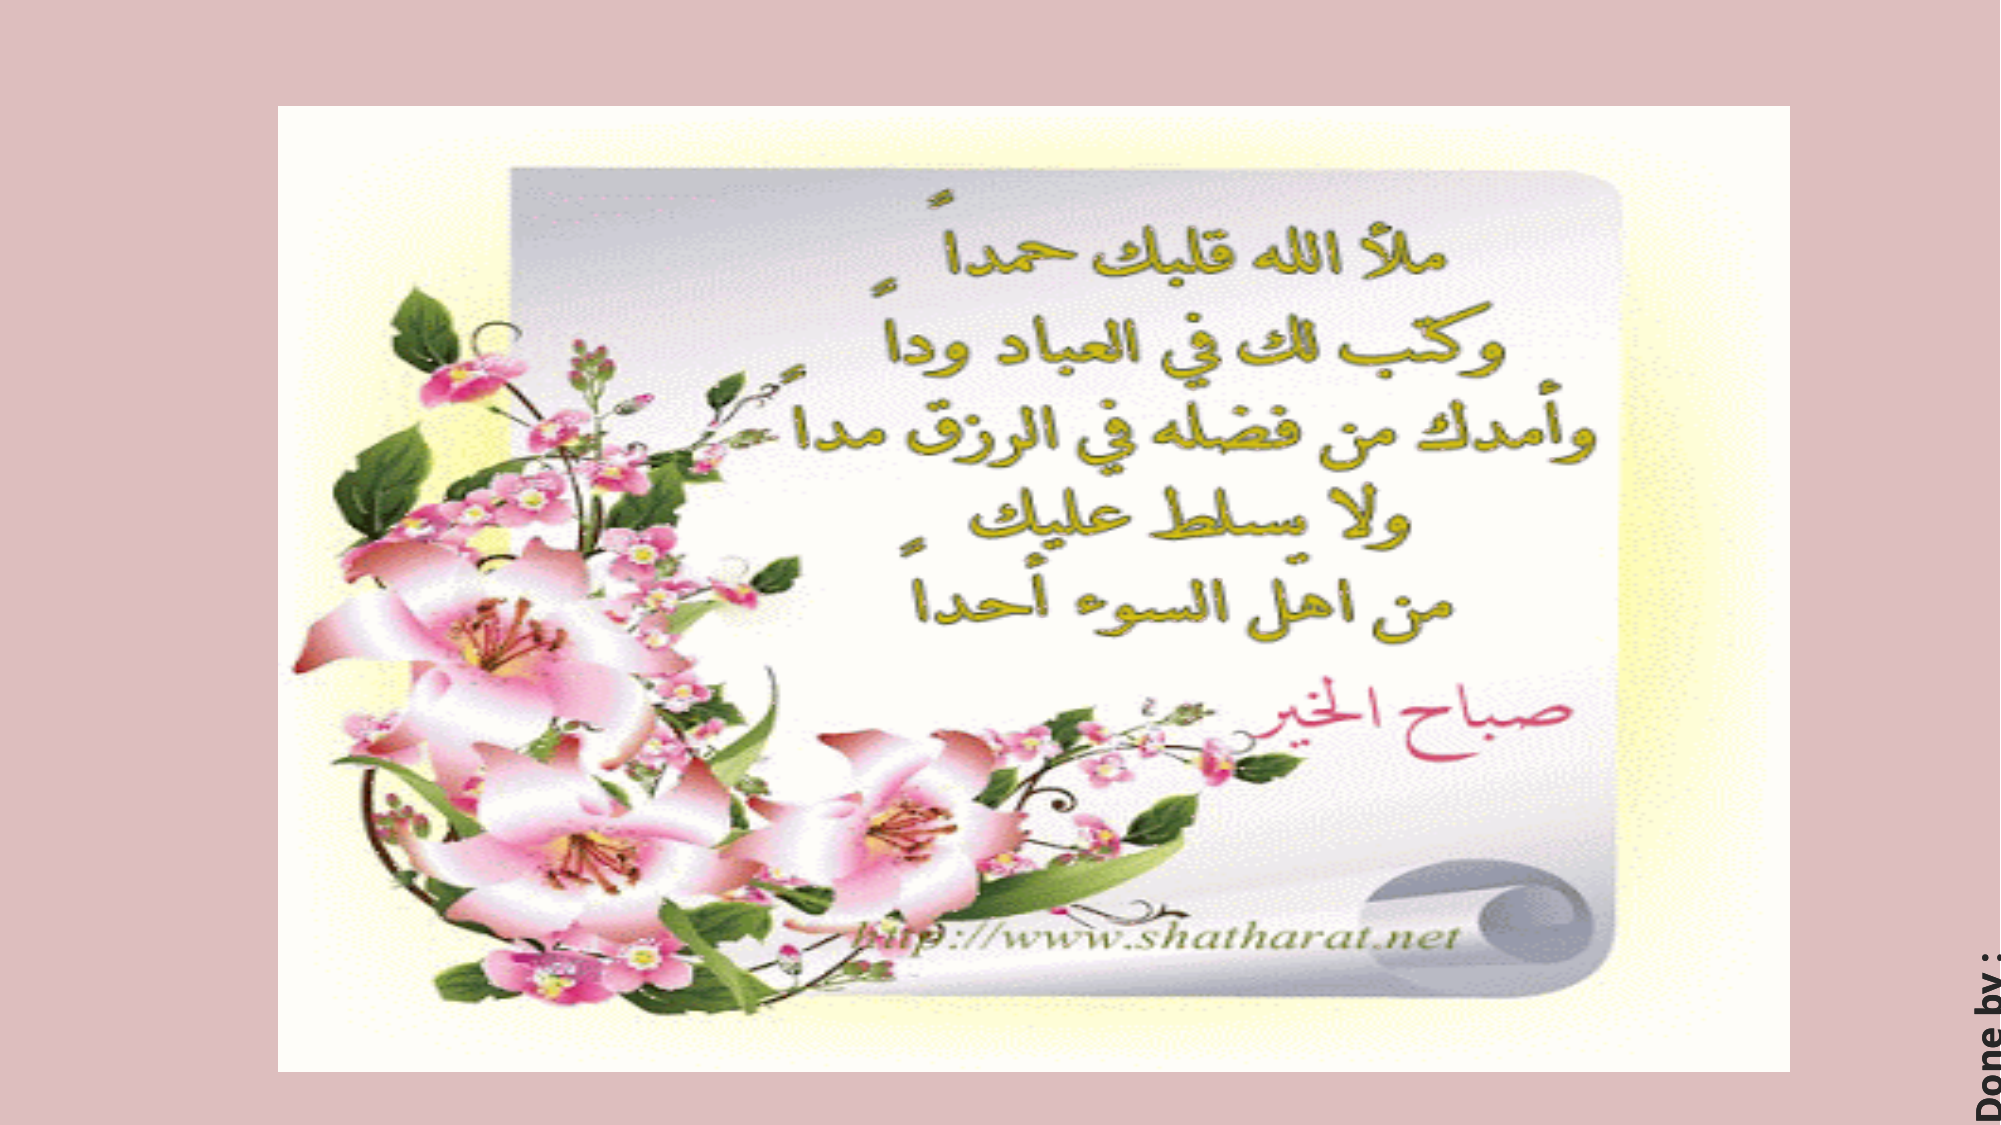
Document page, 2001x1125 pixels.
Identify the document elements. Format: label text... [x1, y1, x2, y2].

text_box Done by : Hissah Alotaibi [1958, 805, 2000, 1125]
picture [278, 106, 1790, 1072]
